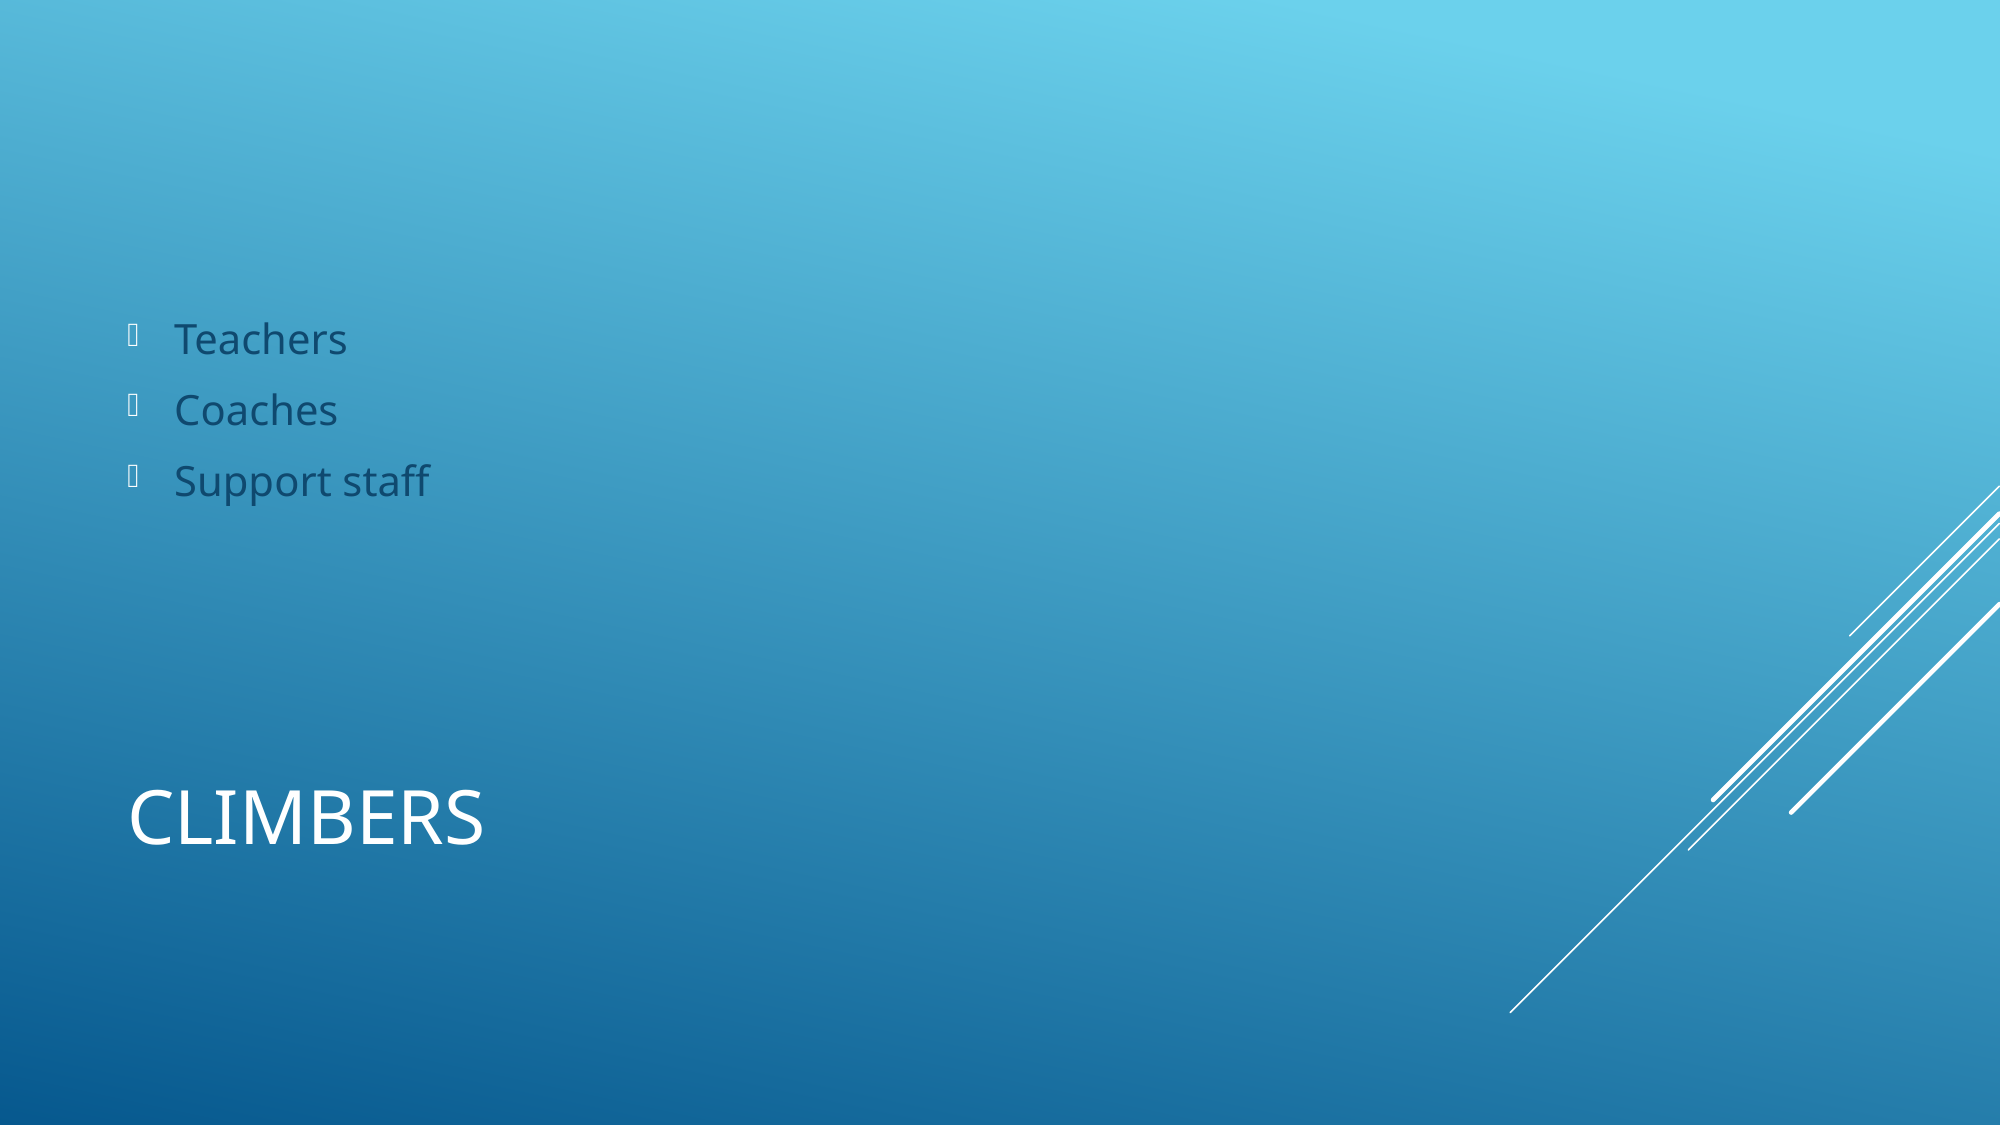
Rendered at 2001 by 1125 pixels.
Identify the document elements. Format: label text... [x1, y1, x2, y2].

title climbers [112, 736, 1513, 984]
list Teachers Coaches Support staff [112, 112, 1513, 706]
